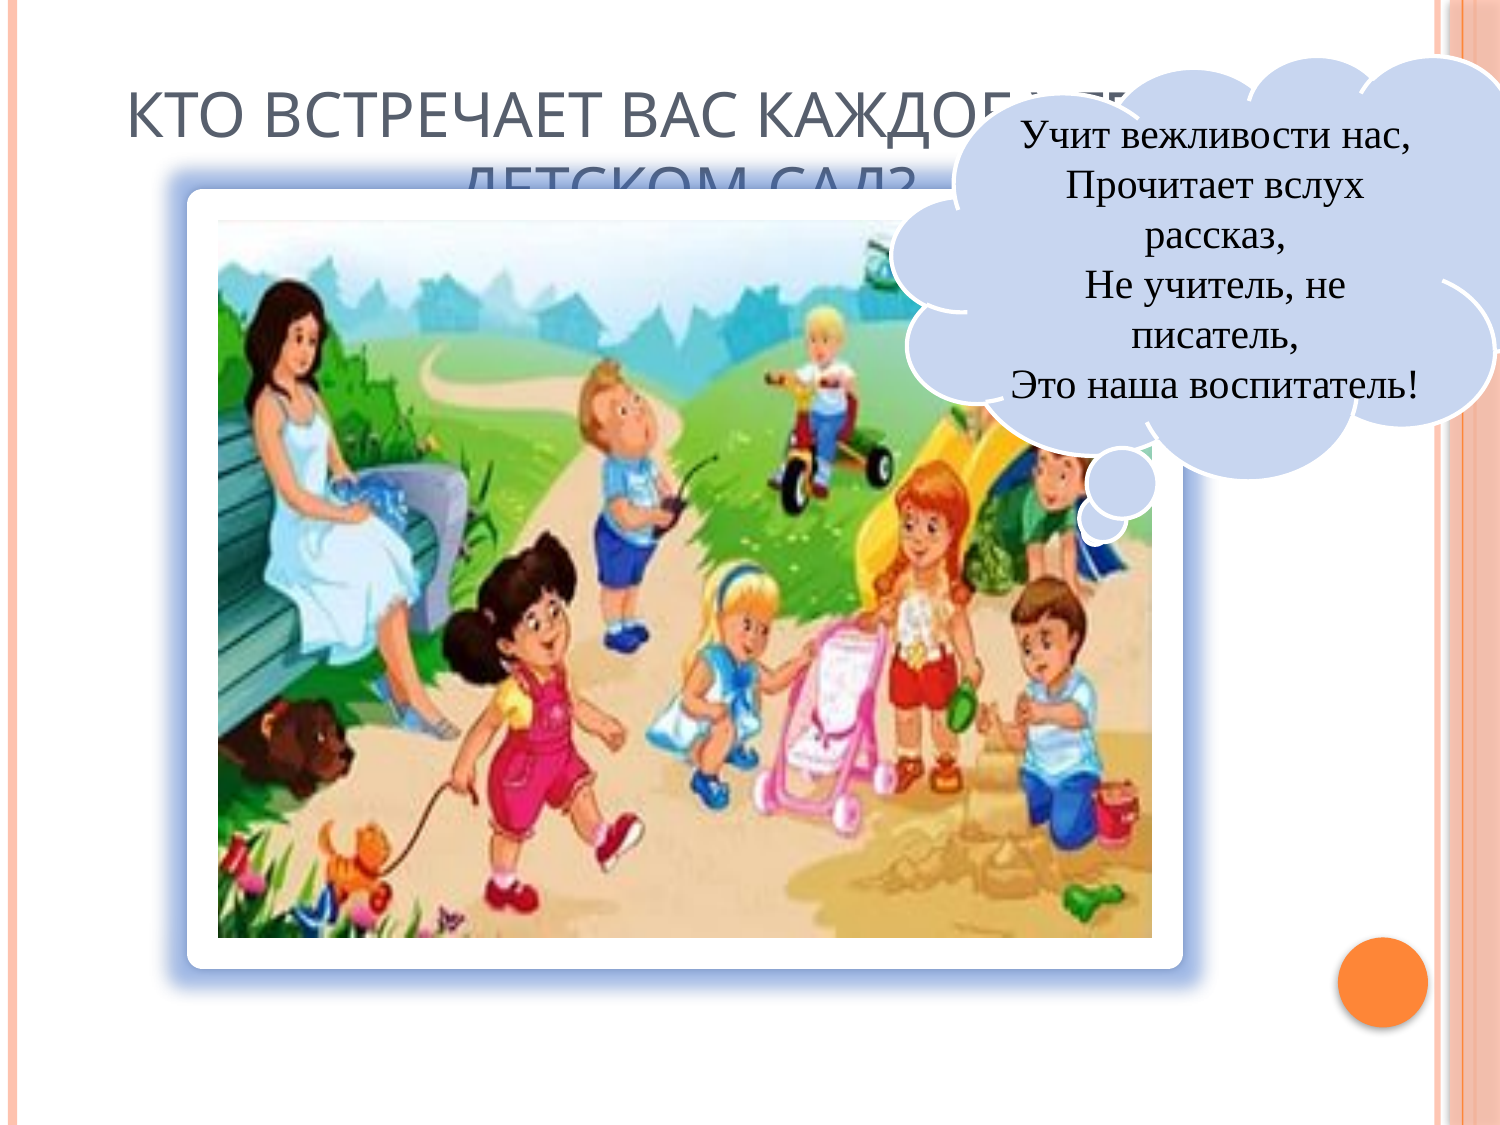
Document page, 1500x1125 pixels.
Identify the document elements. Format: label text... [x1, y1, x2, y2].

text_box Учит вежливости нас, Прочитает вслух рассказ, Не учитель, не писатель, Это наша воспитатель! [906, 53, 1500, 484]
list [217, 219, 1153, 939]
title Кто встречает вас каждое утро в детском сад? [75, 45, 1300, 233]
